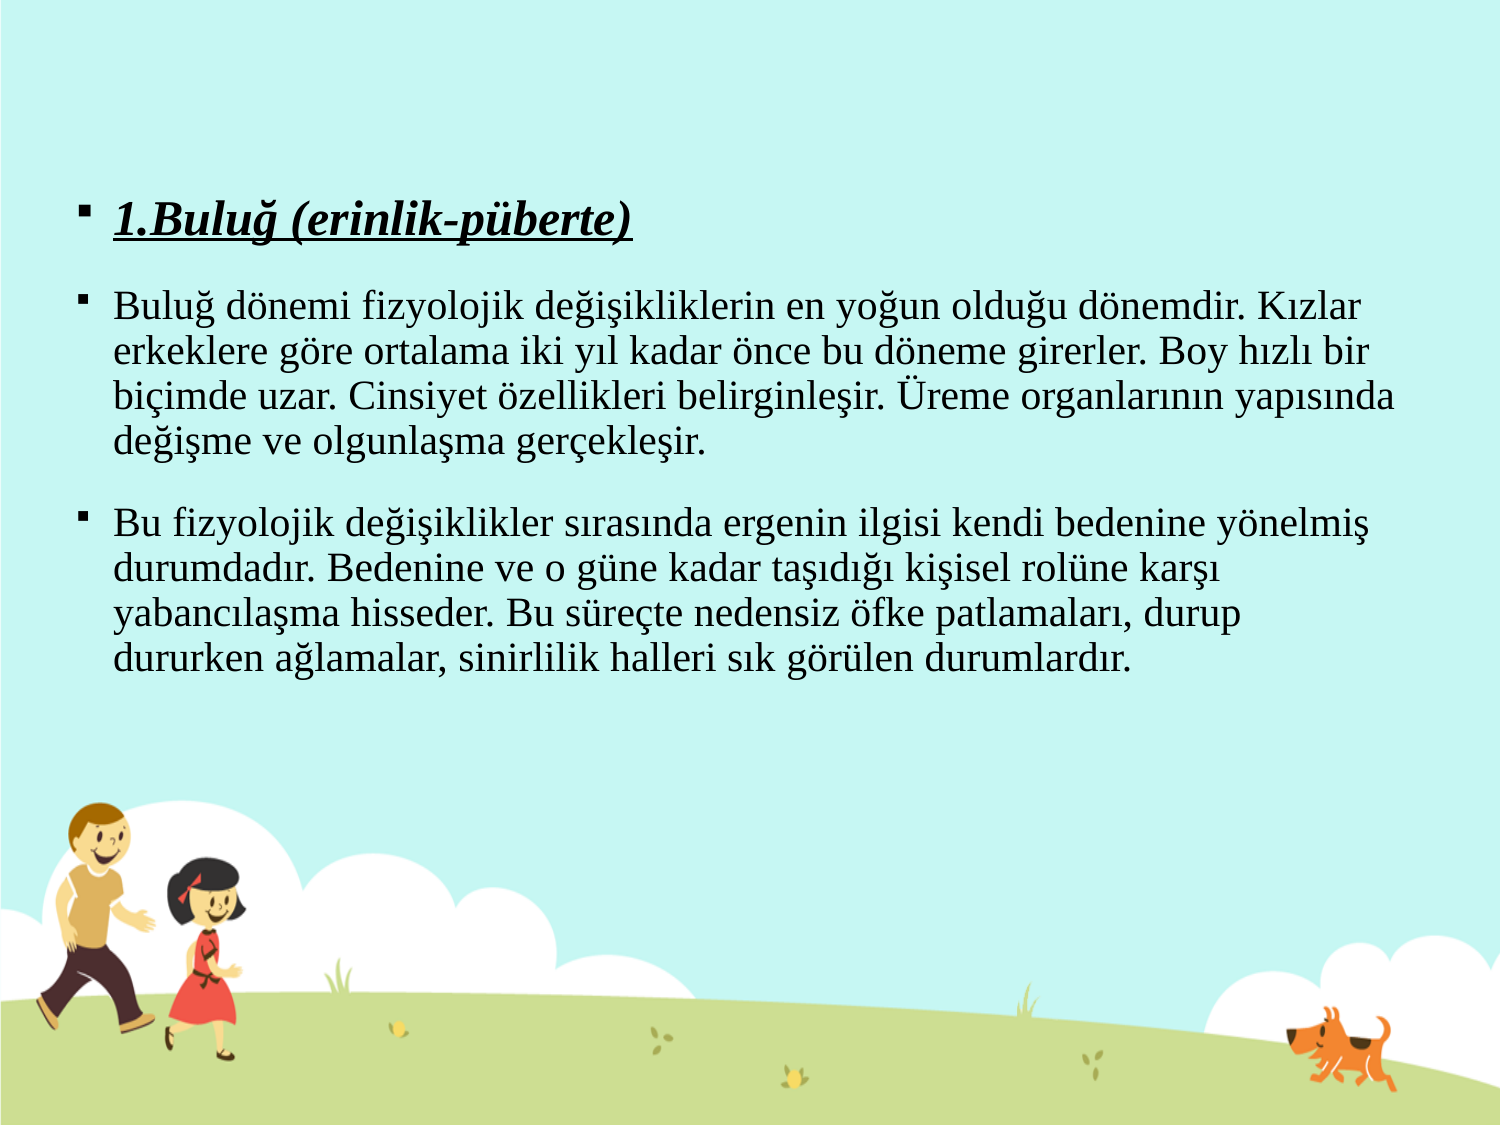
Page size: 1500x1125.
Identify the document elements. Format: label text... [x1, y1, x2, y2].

picture [0, 0, 1500, 1125]
list 1.Buluğ (erinlik-püberte) Buluğ dönemi fizyolojik değişikliklerin en yoğun olduğu dönemdir. Kızlar erkeklere göre ortalama iki yıl kadar önce bu döneme girerler. Boy hızlı bir biçimde uzar. Cinsiyet özellikleri belirginleşir. Üreme organlarının yapısında değişme ve olgunlaşma gerçekleşir. Bu fizyolojik değişiklikler sırasında ergenin ilgisi kendi bedenine yönelmiş durumdadır. Bedenine ve o güne kadar taşıdığı kişisel rolüne karşı yabancılaşma hisseder. Bu süreçte nedensiz öfke patlamaları, durup dururken ağlamalar, sinirlilik halleri sık görülen durumlardır. [53, 184, 1413, 860]
